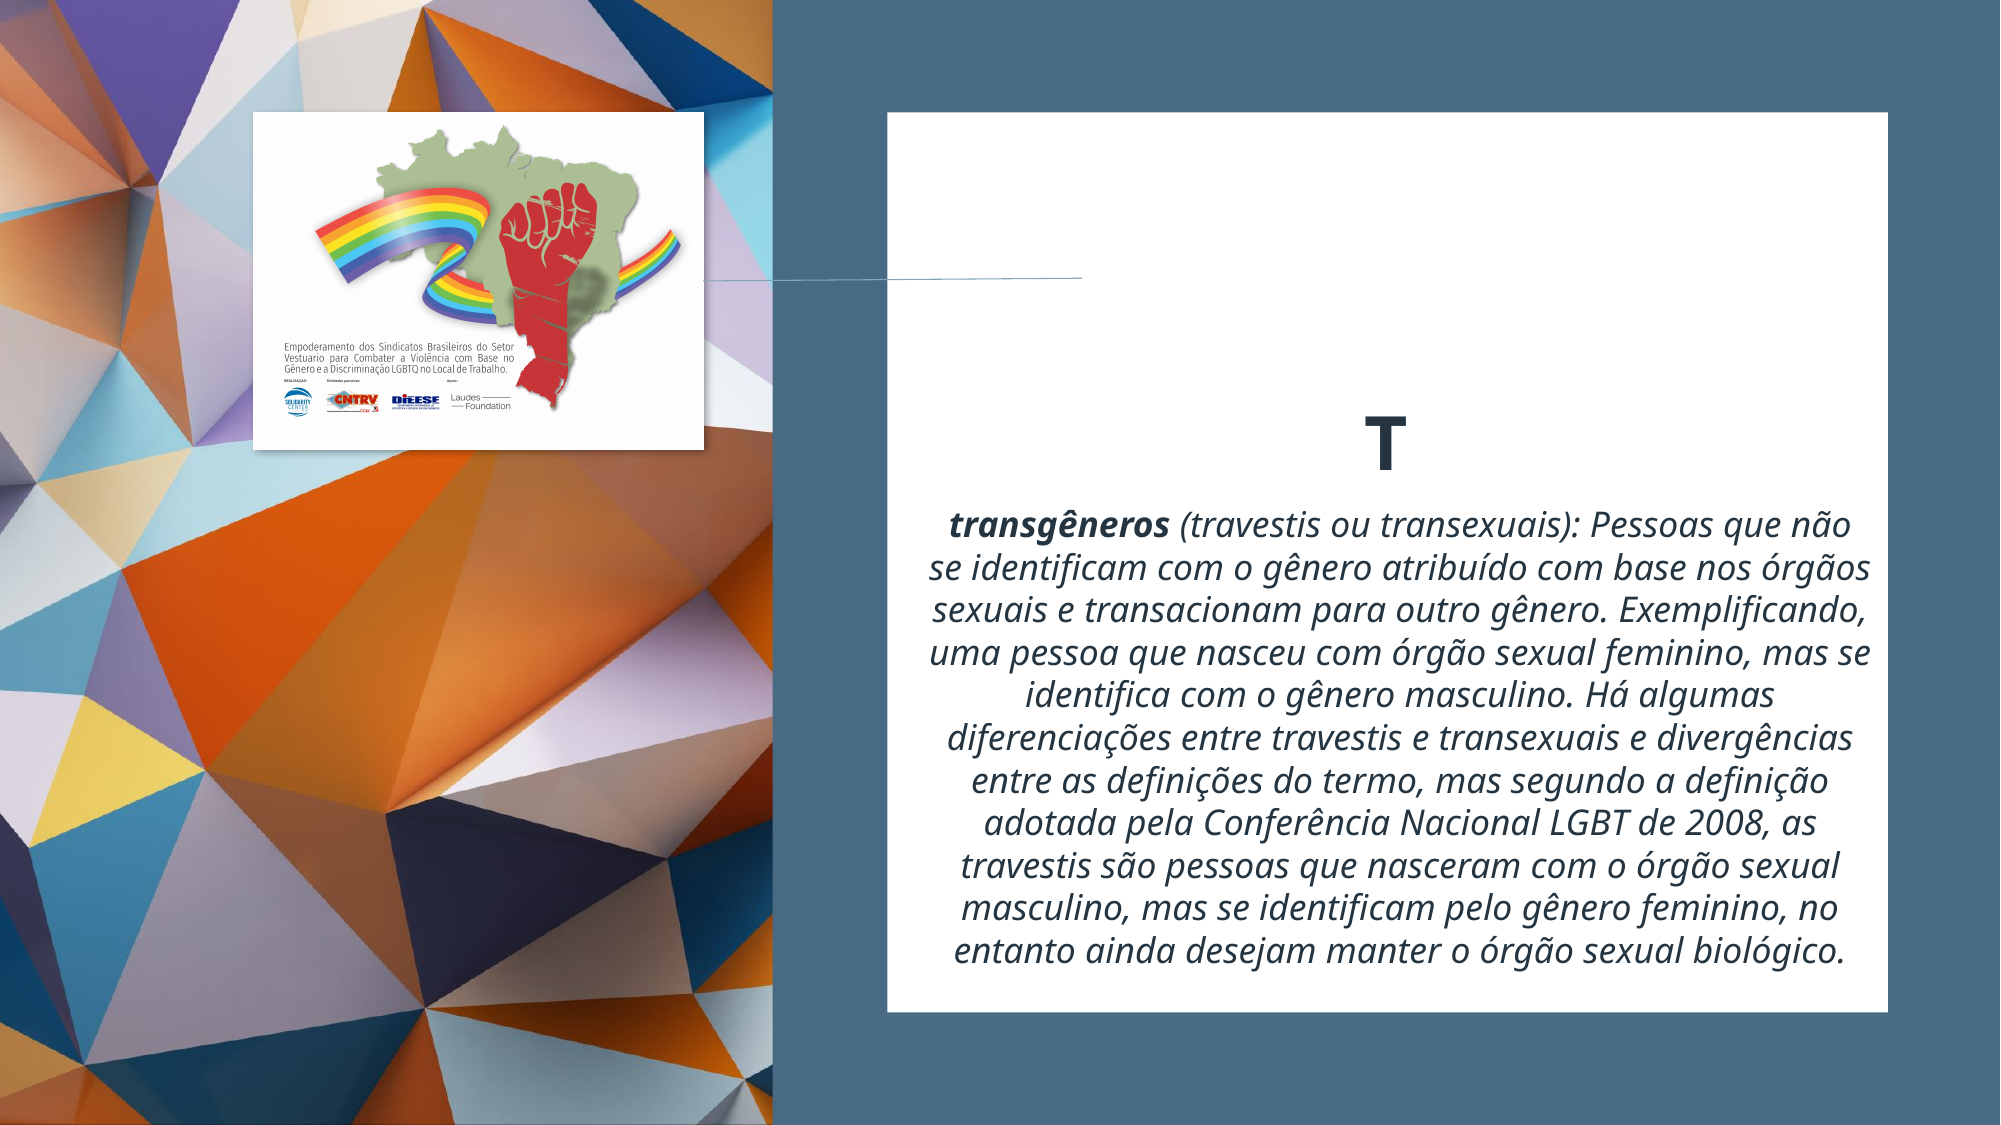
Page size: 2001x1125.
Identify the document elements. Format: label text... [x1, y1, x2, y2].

title T [995, 107, 1777, 494]
text_box [886, 281, 995, 1013]
picture [0, 0, 782, 1125]
text_box [886, 111, 995, 278]
text_box [1777, 111, 1889, 1013]
subtitle transgêneros (travestis ou transexuais): Pessoas que não se identificam com o gênero atribuído com base nos órgãos sexuais e transacionam para outro gênero. Exemplificando, uma pessoa que nasceu com órgão sexual feminino, mas se identifica com o gênero masculino. Há algumas diferenciações entre travestis e transexuais e divergências entre as definições do termo, mas segundo a definição adotada pela Conferência Nacional LGBT de 2008, as travestis são pessoas que nasceram com o órgão sexual masculino, mas se identificam pelo gênero feminino, no entanto ainda desejam manter o órgão sexual biológico. [913, 494, 1888, 1018]
text_box [782, 0, 2000, 1125]
